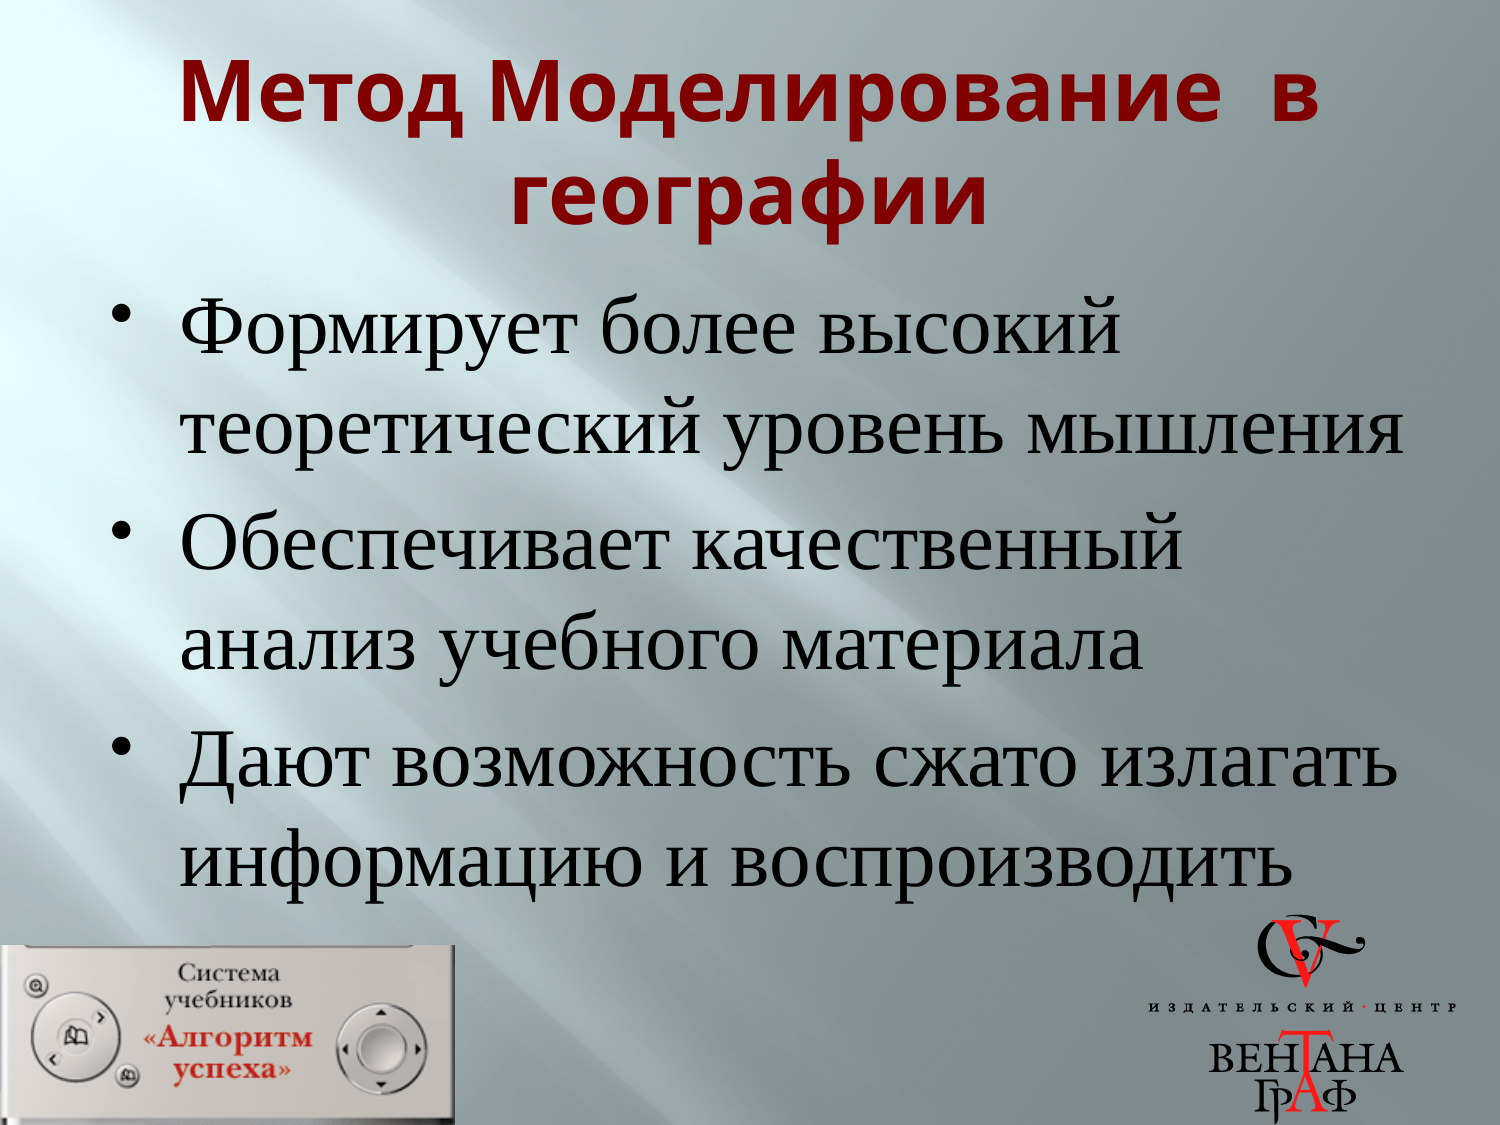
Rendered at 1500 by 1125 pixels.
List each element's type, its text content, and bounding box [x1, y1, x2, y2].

title Метод Моделирование в географии [75, 45, 1425, 233]
list Формирует более высокий теоретический уровень мышления Обеспечивает качественный анализ учебного материала Дают возможность сжато излагать информацию и воспроизводить ее. [75, 262, 1425, 1035]
picture [1148, 913, 1456, 1125]
picture [0, 945, 455, 1125]
